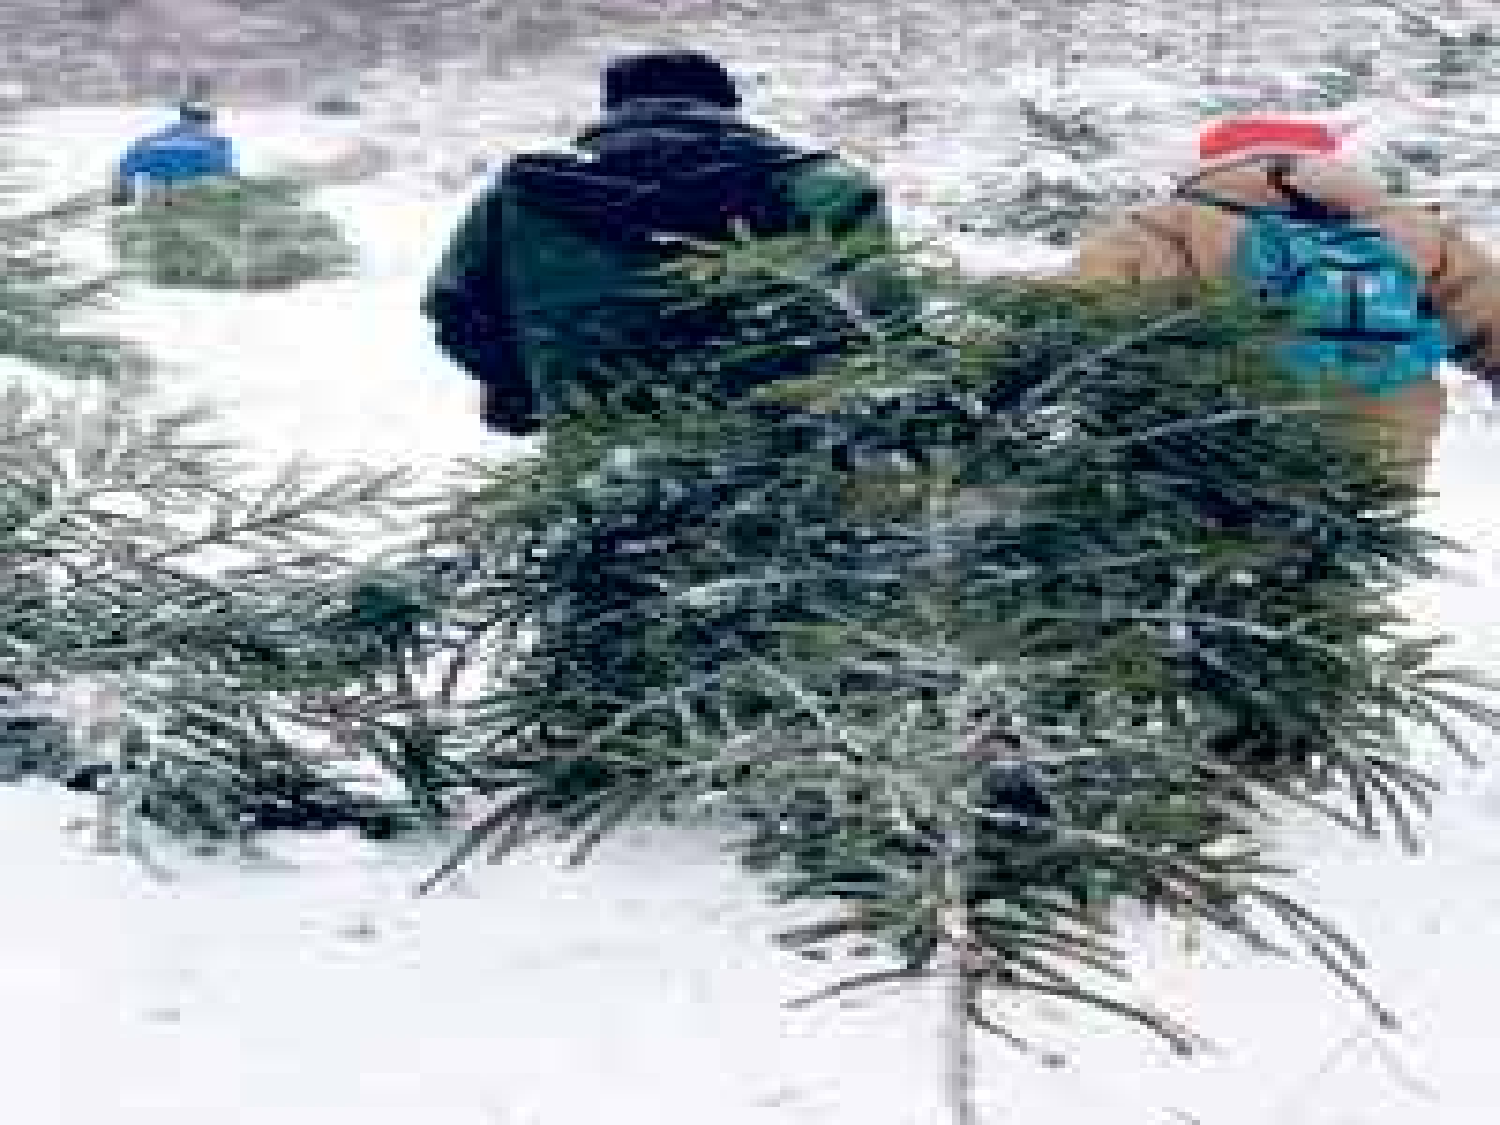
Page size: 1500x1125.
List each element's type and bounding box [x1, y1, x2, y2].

list [0, 0, 1500, 1125]
